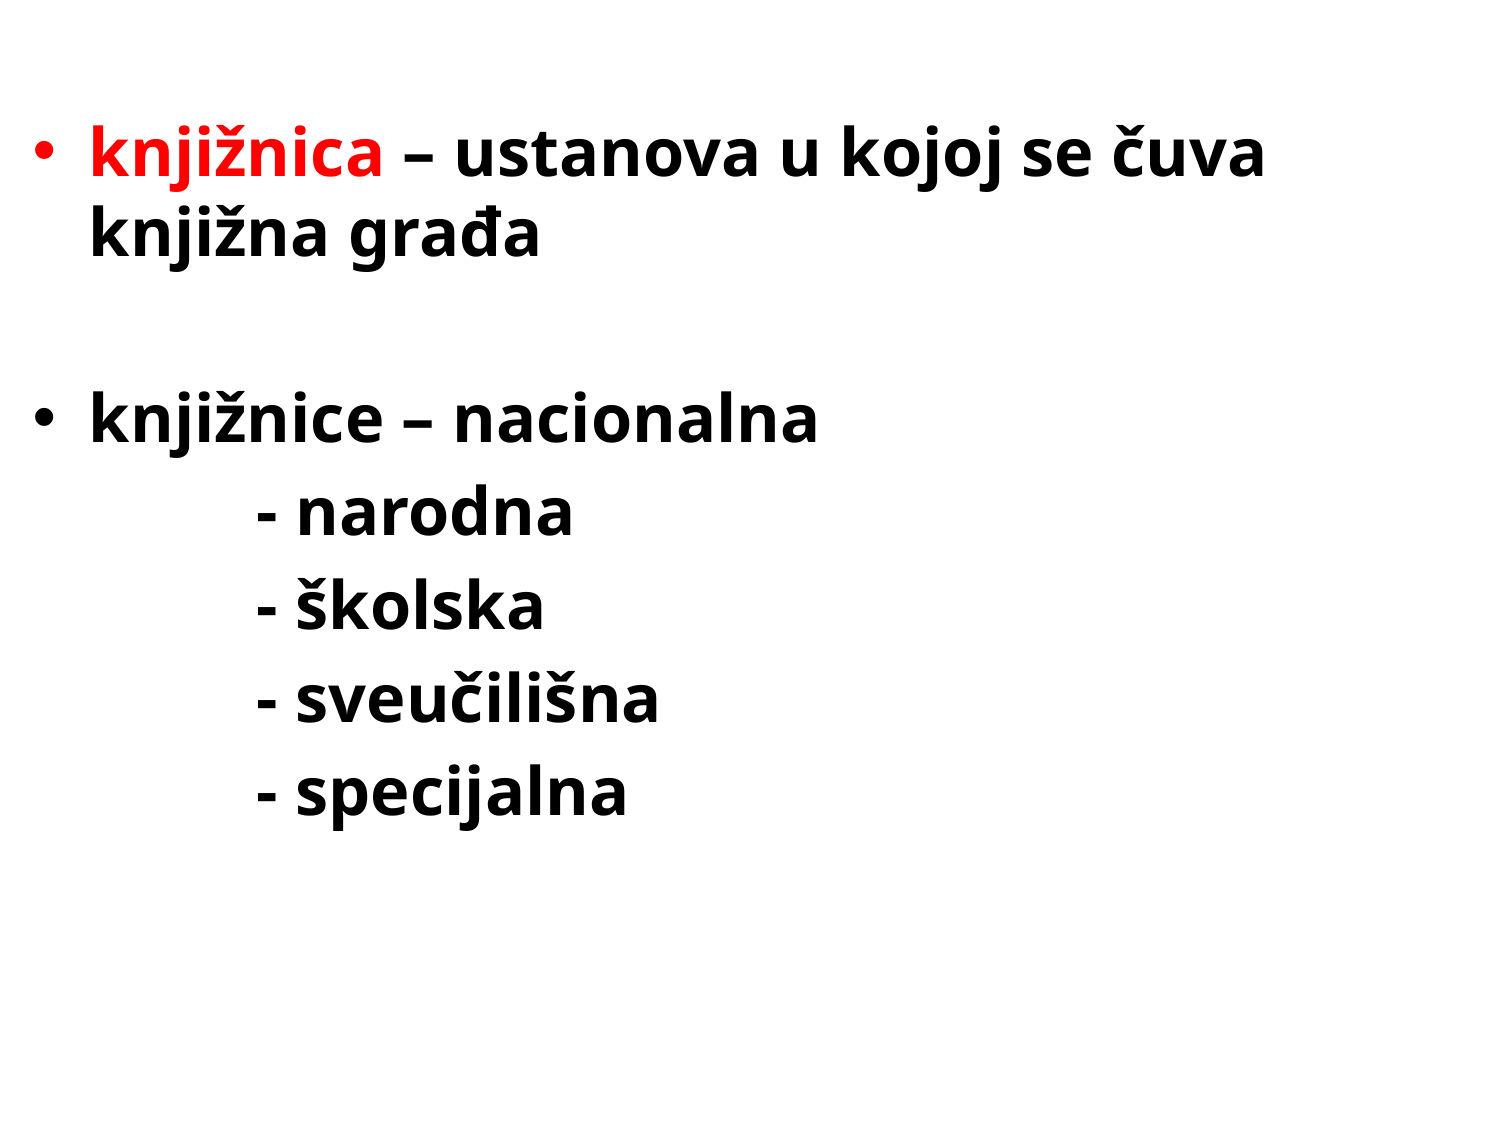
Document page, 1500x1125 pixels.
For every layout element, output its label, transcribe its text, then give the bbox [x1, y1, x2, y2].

list knjižnica – ustanova u kojoj se čuva knjižna građa knjižnice – nacionalna - narodna - školska - sveučilišna - specijalna [17, 101, 1471, 1059]
